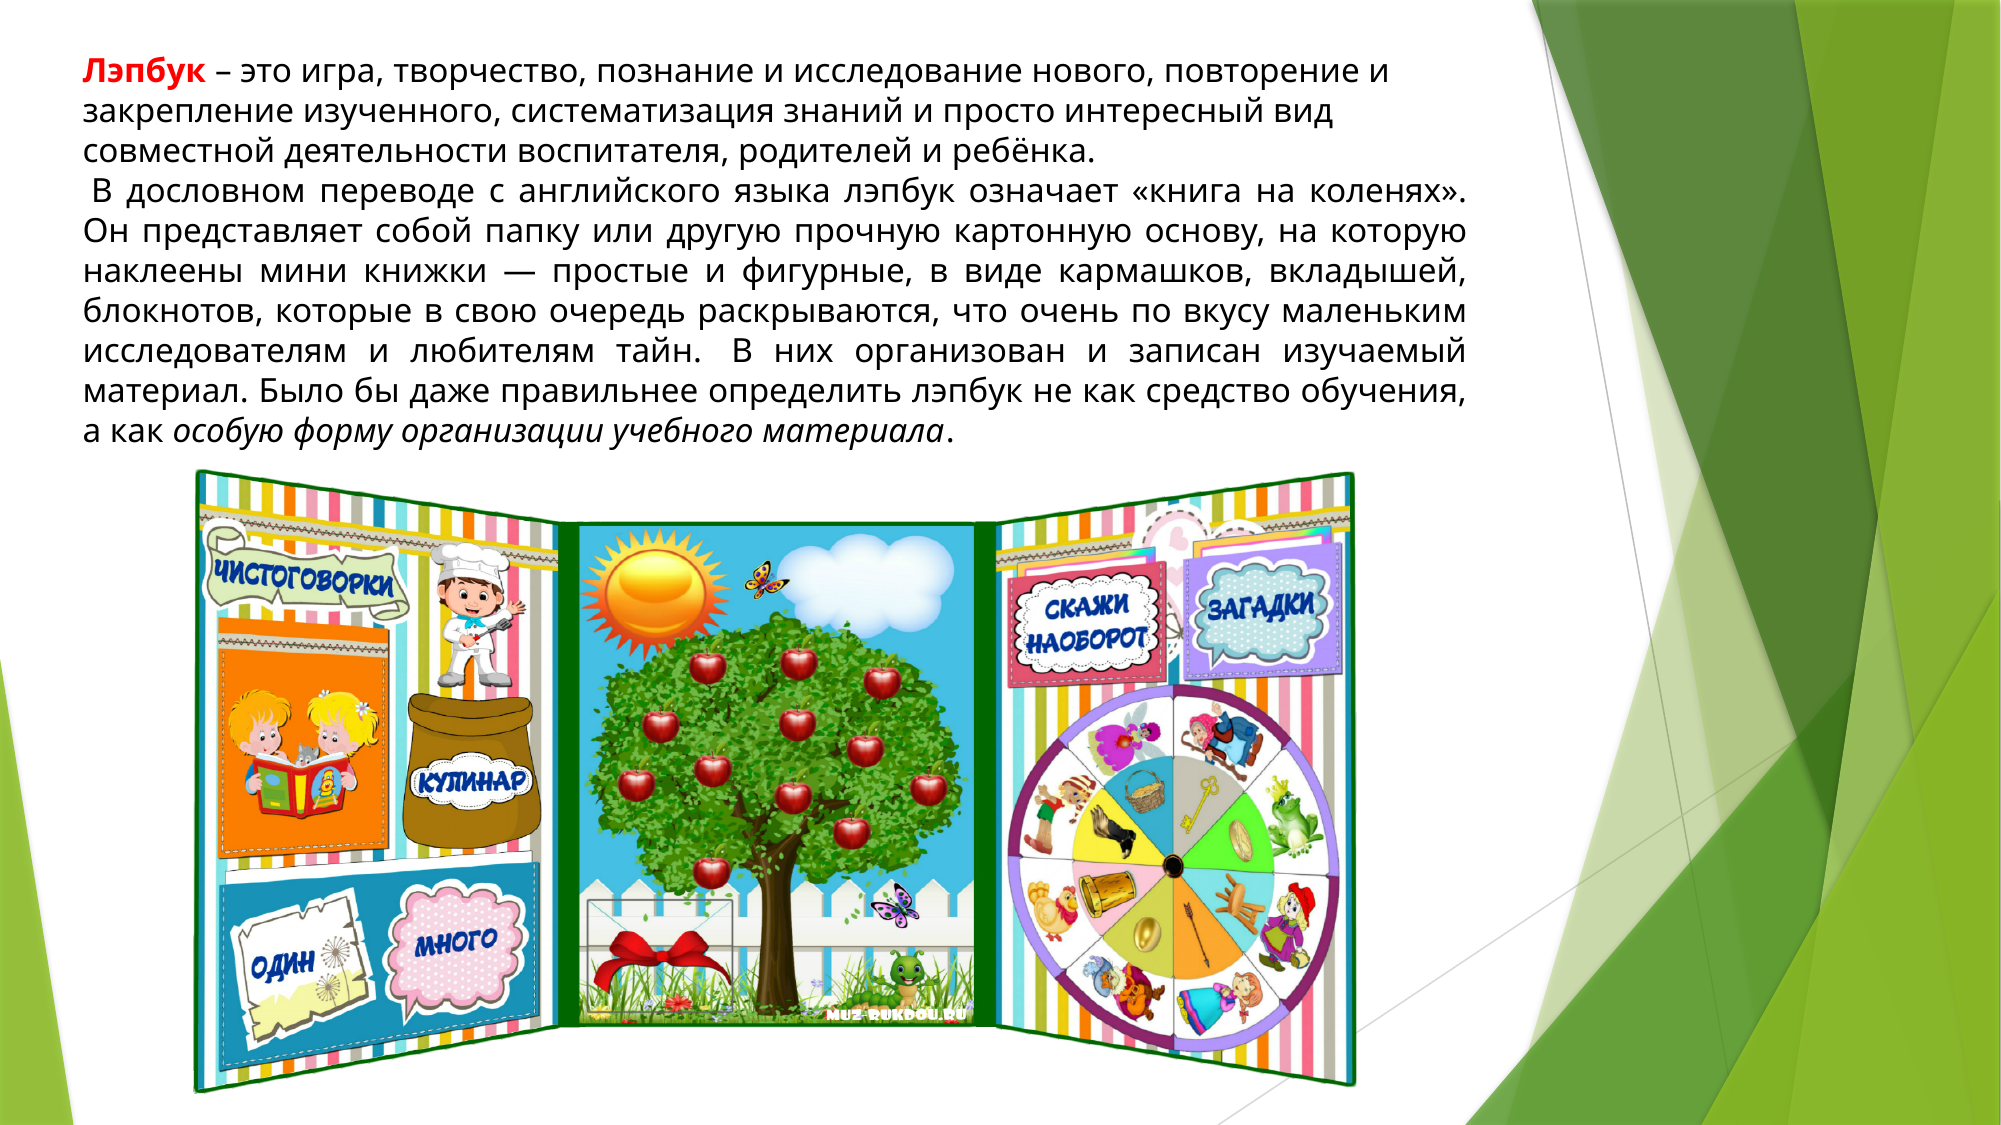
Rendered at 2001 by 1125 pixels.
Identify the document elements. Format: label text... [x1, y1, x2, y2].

text_box Лэпбук – это игра, творчество, познание и исследование нового, повторение и закрепление изученного, систематизация знаний и просто интересный вид совместной деятельности воспитателя, родителей и ребёнка. В дословном переводе с английского языка лэпбук означает «книга на коленях». Он представляет собой папку или другую прочную картонную основу, на которую наклеены мини книжки — простые и фигурные, в виде кармашков, вкладышей, блокнотов, которые в свою очередь раскрываются, что очень по вкусу маленьким исследователям и любителям тайн. В них организован и записан изучаемый материал. Было бы даже правильнее определить лэпбук не как средство обучения, а как особую форму организации учебного материала. [67, 42, 1485, 457]
picture [174, 448, 1378, 1108]
